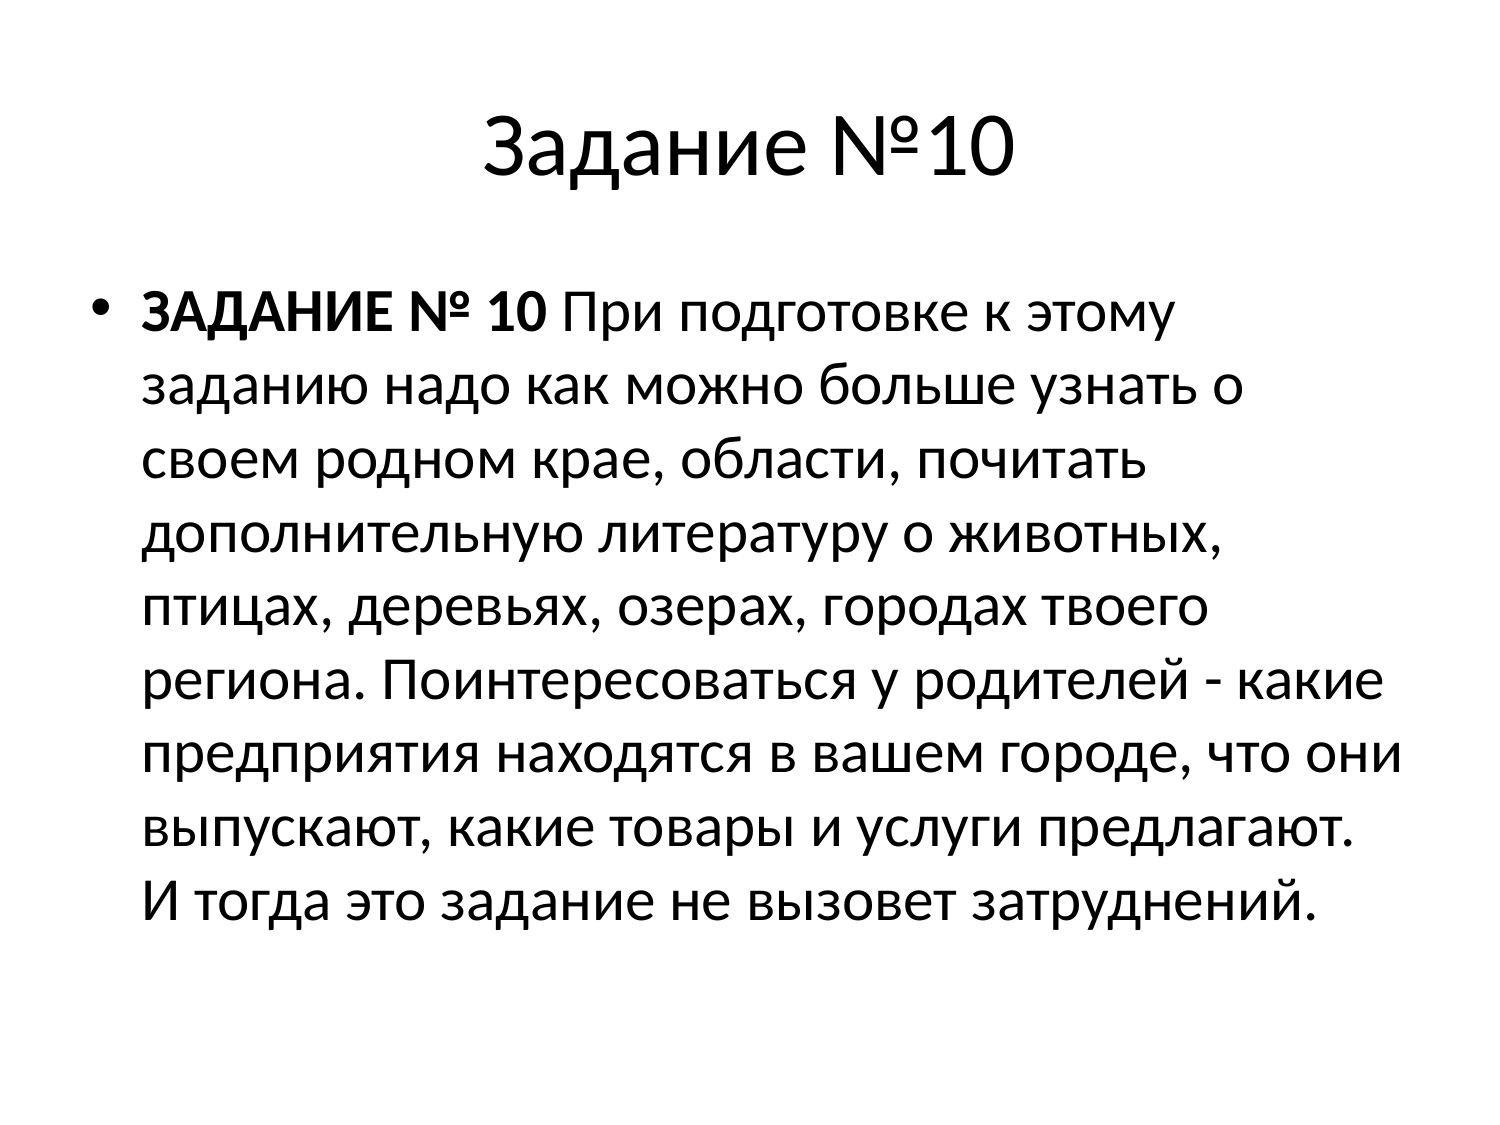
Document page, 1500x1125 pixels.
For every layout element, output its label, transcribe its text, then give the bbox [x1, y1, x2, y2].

title Задание №10 [75, 45, 1425, 233]
list ЗАДАНИЕ № 10 При подготовке к этому заданию надо как можно больше узнать о своем родном крае, области, почитать дополнительную литературу о животных, птицах, деревьях, озерах, городах твоего региона. Поинтересоваться у родителей - какие предприятия находятся в вашем городе, что они выпускают, какие товары и услуги предлагают. И тогда это задание не вызовет затруднений. [75, 262, 1425, 1005]
